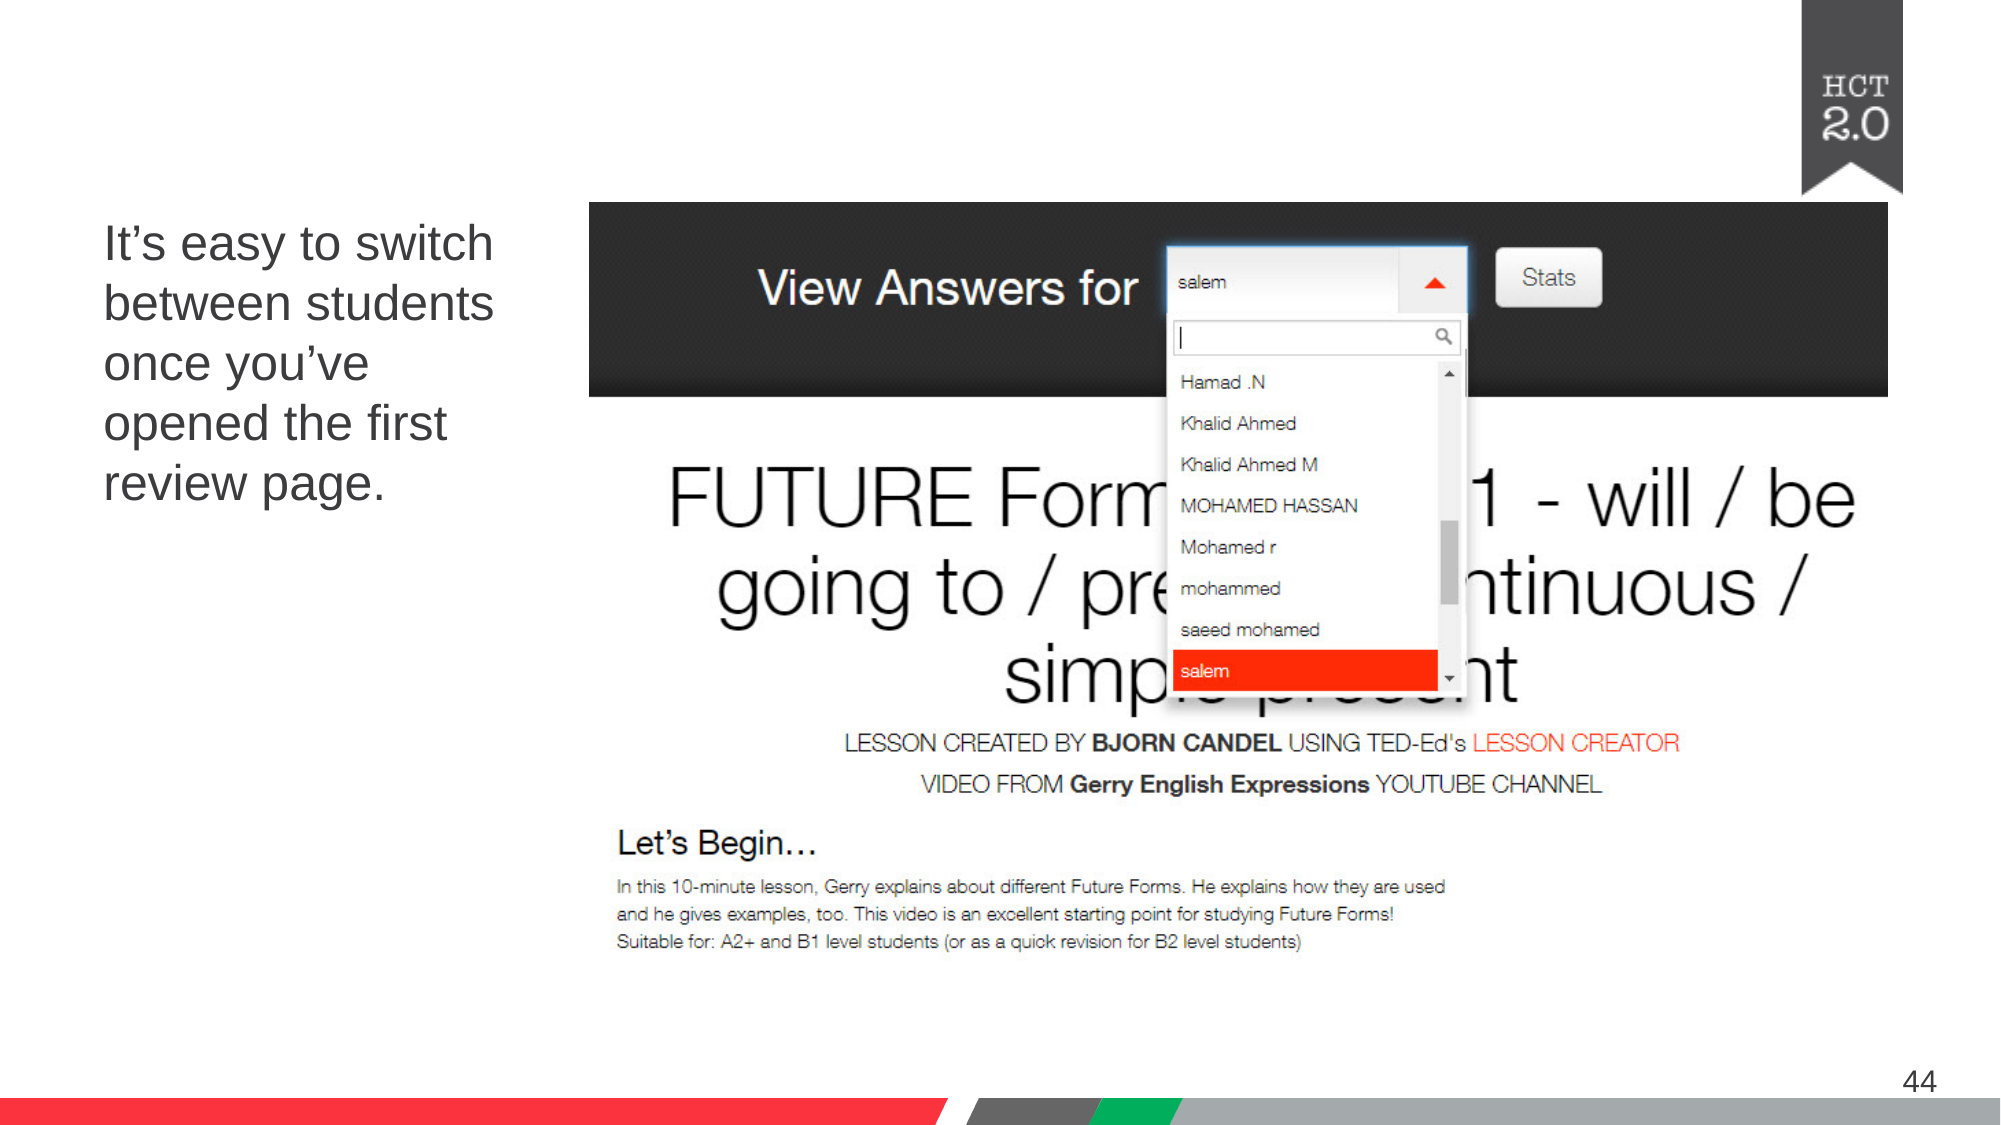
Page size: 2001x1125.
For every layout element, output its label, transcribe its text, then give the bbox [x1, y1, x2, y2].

picture [588, 202, 1889, 977]
slide_number 44 [1887, 1054, 1972, 1115]
text_box It’s easy to switch between students once you’ve opened the first review page. [88, 202, 519, 518]
